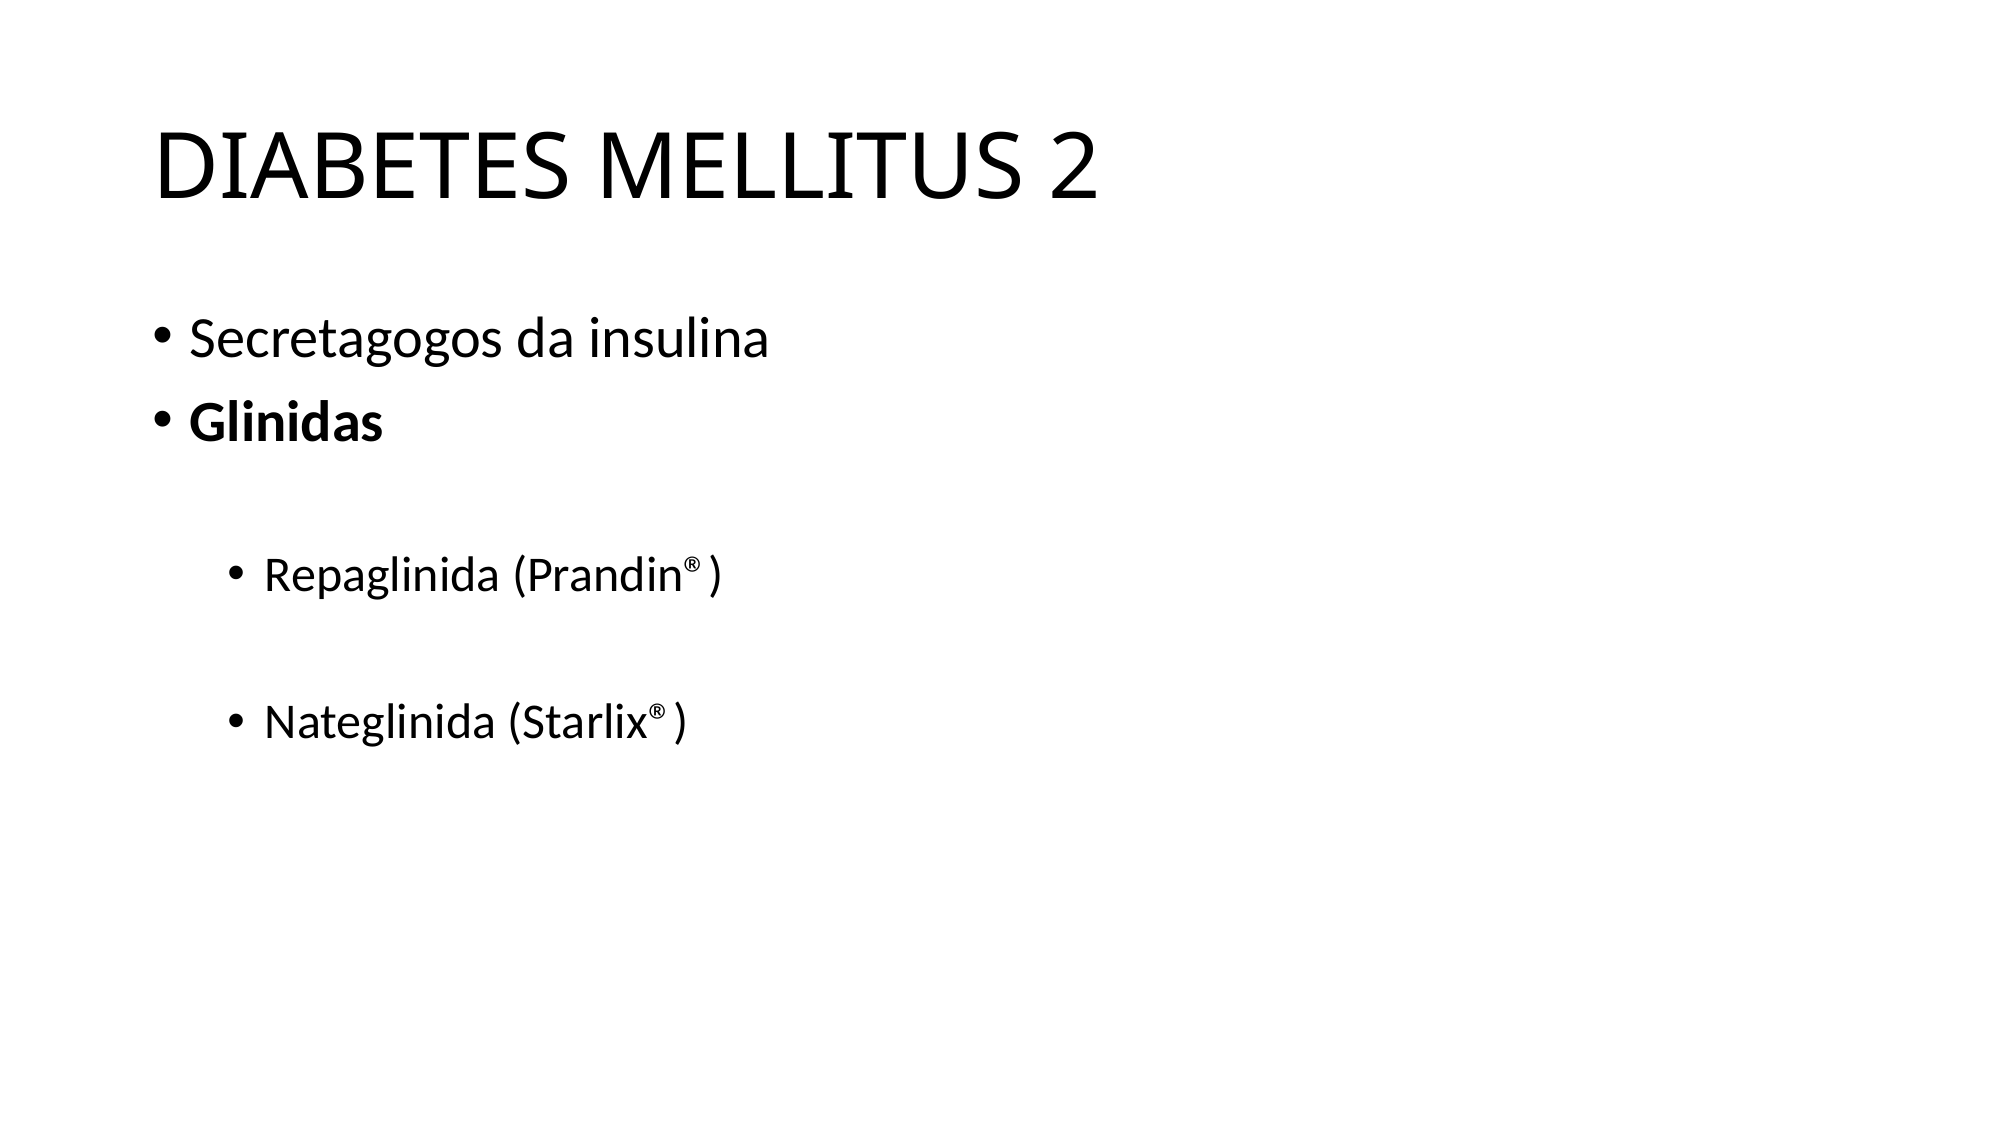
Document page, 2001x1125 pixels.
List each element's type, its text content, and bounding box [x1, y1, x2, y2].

title DIABETES MELLITUS 2 [137, 59, 1863, 278]
list Secretagogos da insulina Glinidas Repaglinida (Prandin®) Nateglinida (Starlix®) [137, 299, 1863, 1014]
